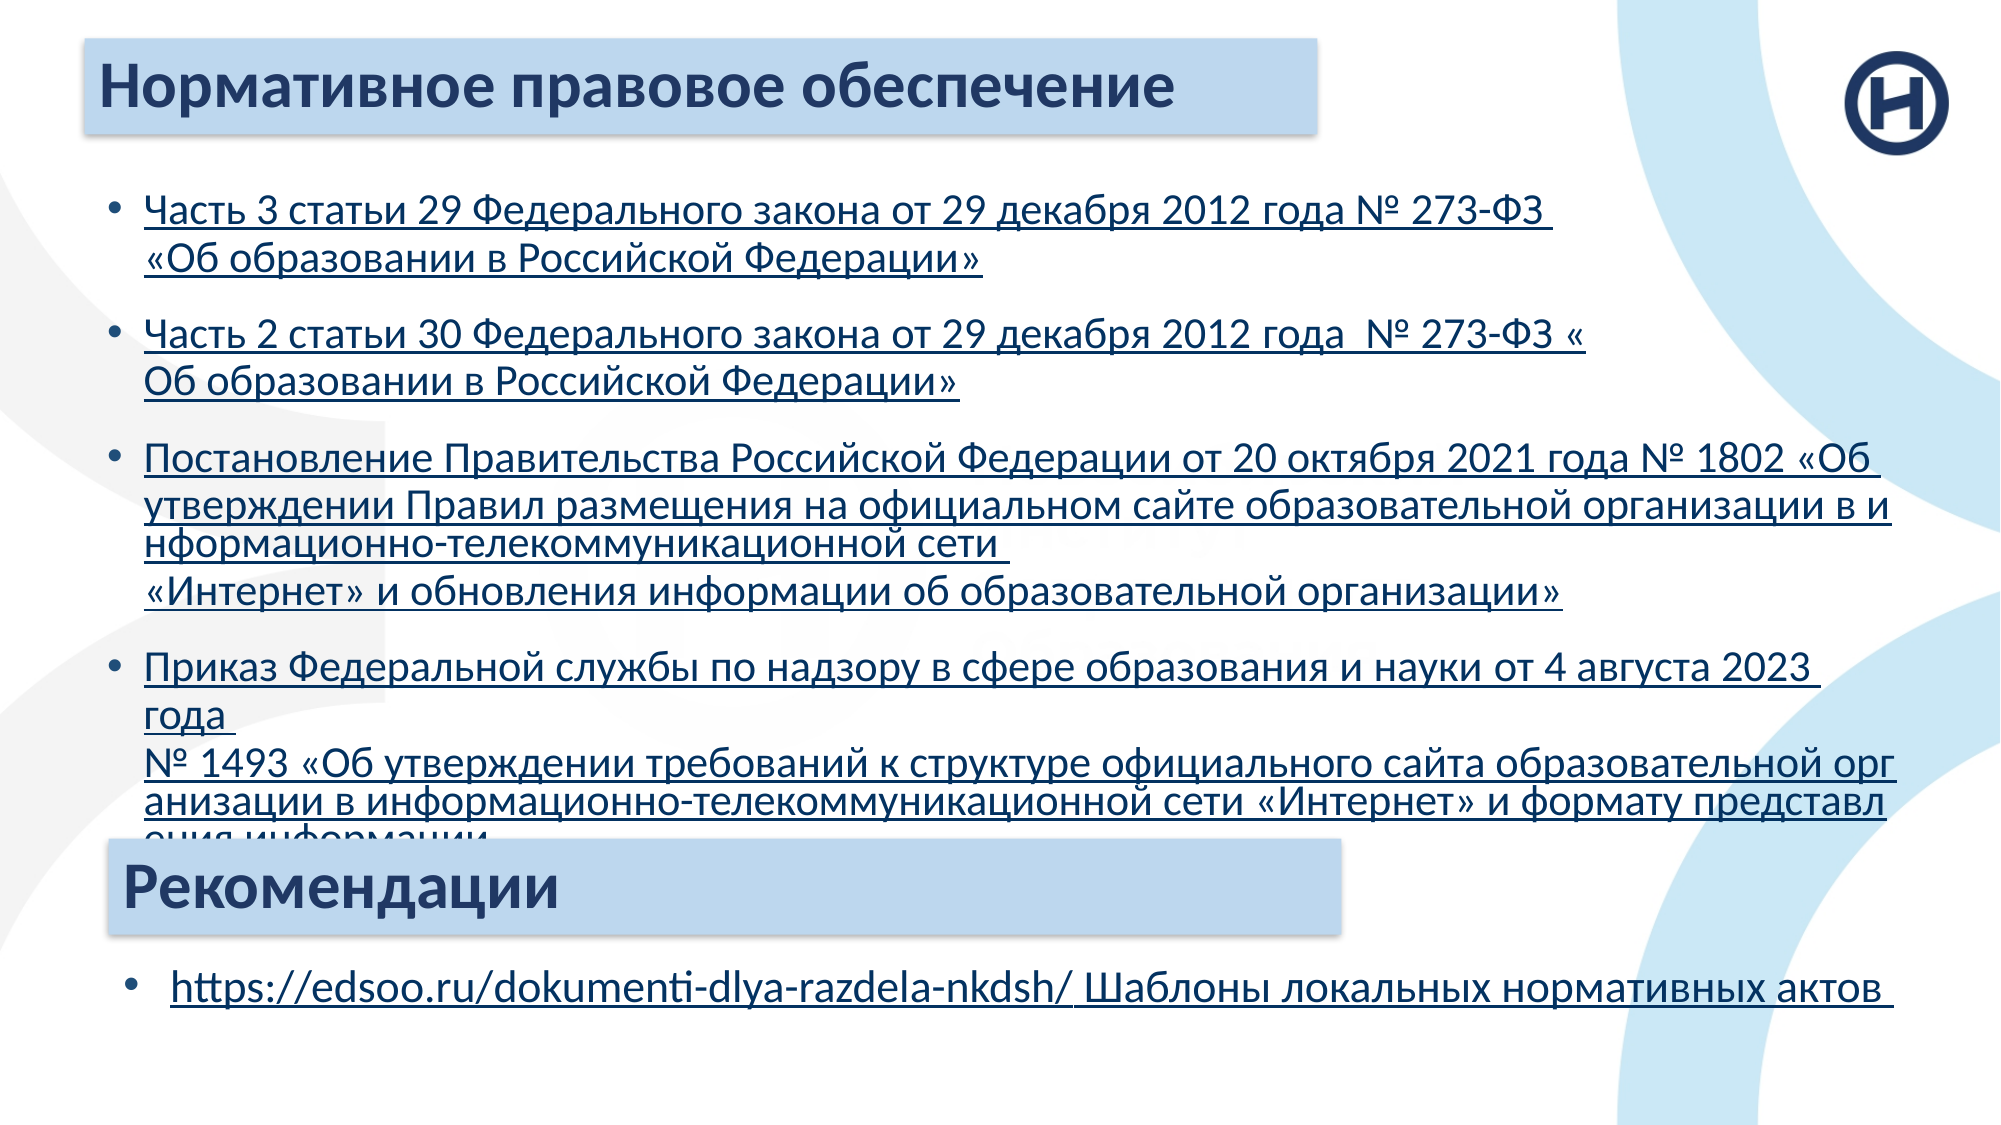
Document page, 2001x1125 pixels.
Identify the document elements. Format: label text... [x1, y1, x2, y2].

text_box https://edsoo.ru/dokumenti-dlya-razdela-nkdsh/ Шаблоны локальных нормативных актов [108, 949, 1947, 1019]
list Часть 3 статьи 29 Федерального закона от 29 декабря 2012 года № 273-ФЗ «Об образовании в Российской Федерации» Часть 2 статьи 30 Федерального закона от 29 декабря 2012 года № 273-ФЗ «Об образовании в Российской Федерации» Постановление Правительства Российской Федерации от 20 октября 2021 года № 1802 «Об утверждении Правил размещения на официальном сайте образовательной организации в информационно-телекоммуникационной сети «Интернет» и обновления информации об образовательной организации» Приказ Федеральной службы по надзору в сфере образования и науки от 4 августа 2023 года № 1493 «Об утверждении требований к структуре официального сайта образовательной организации в информационно-телекоммуникационной сети «Интернет» и формату представления информации» [92, 178, 1916, 851]
picture [0, 0, 2001, 1125]
text_box Рекомендации [108, 838, 1342, 935]
title Нормативное правовое обеспечение [84, 38, 1318, 135]
